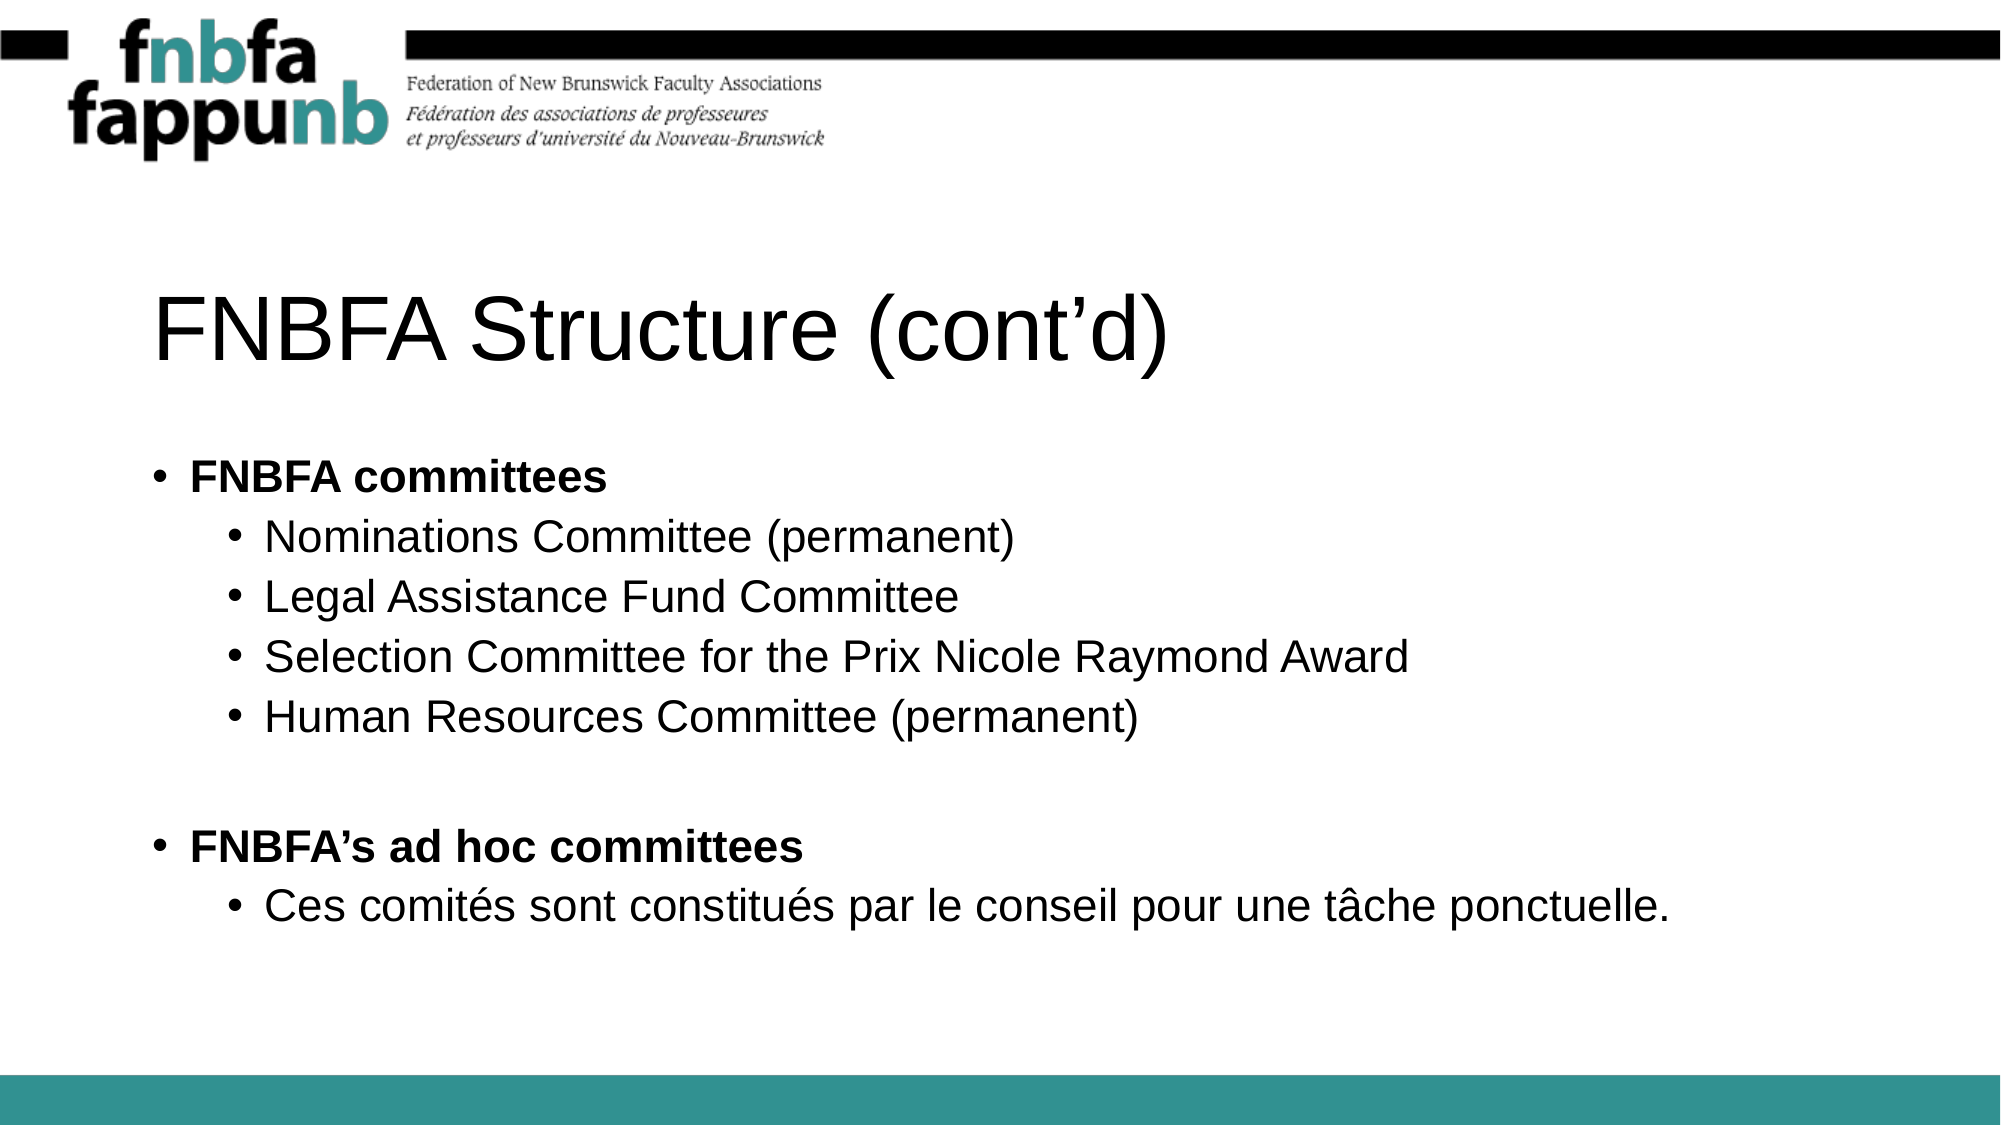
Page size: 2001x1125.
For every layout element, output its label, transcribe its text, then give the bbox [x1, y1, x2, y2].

list FNBFA committees Nominations Committee (permanent) Legal Assistance Fund Committee Selection Committee for the Prix Nicole Raymond Award Human Resources Committee (permanent) FNBFA’s ad hoc committees Ces comités sont constitués par le conseil pour une tâche ponctuelle. [137, 445, 1863, 984]
title FNBFA Structure (cont’d) [137, 221, 1863, 440]
picture [0, 0, 2001, 1125]
